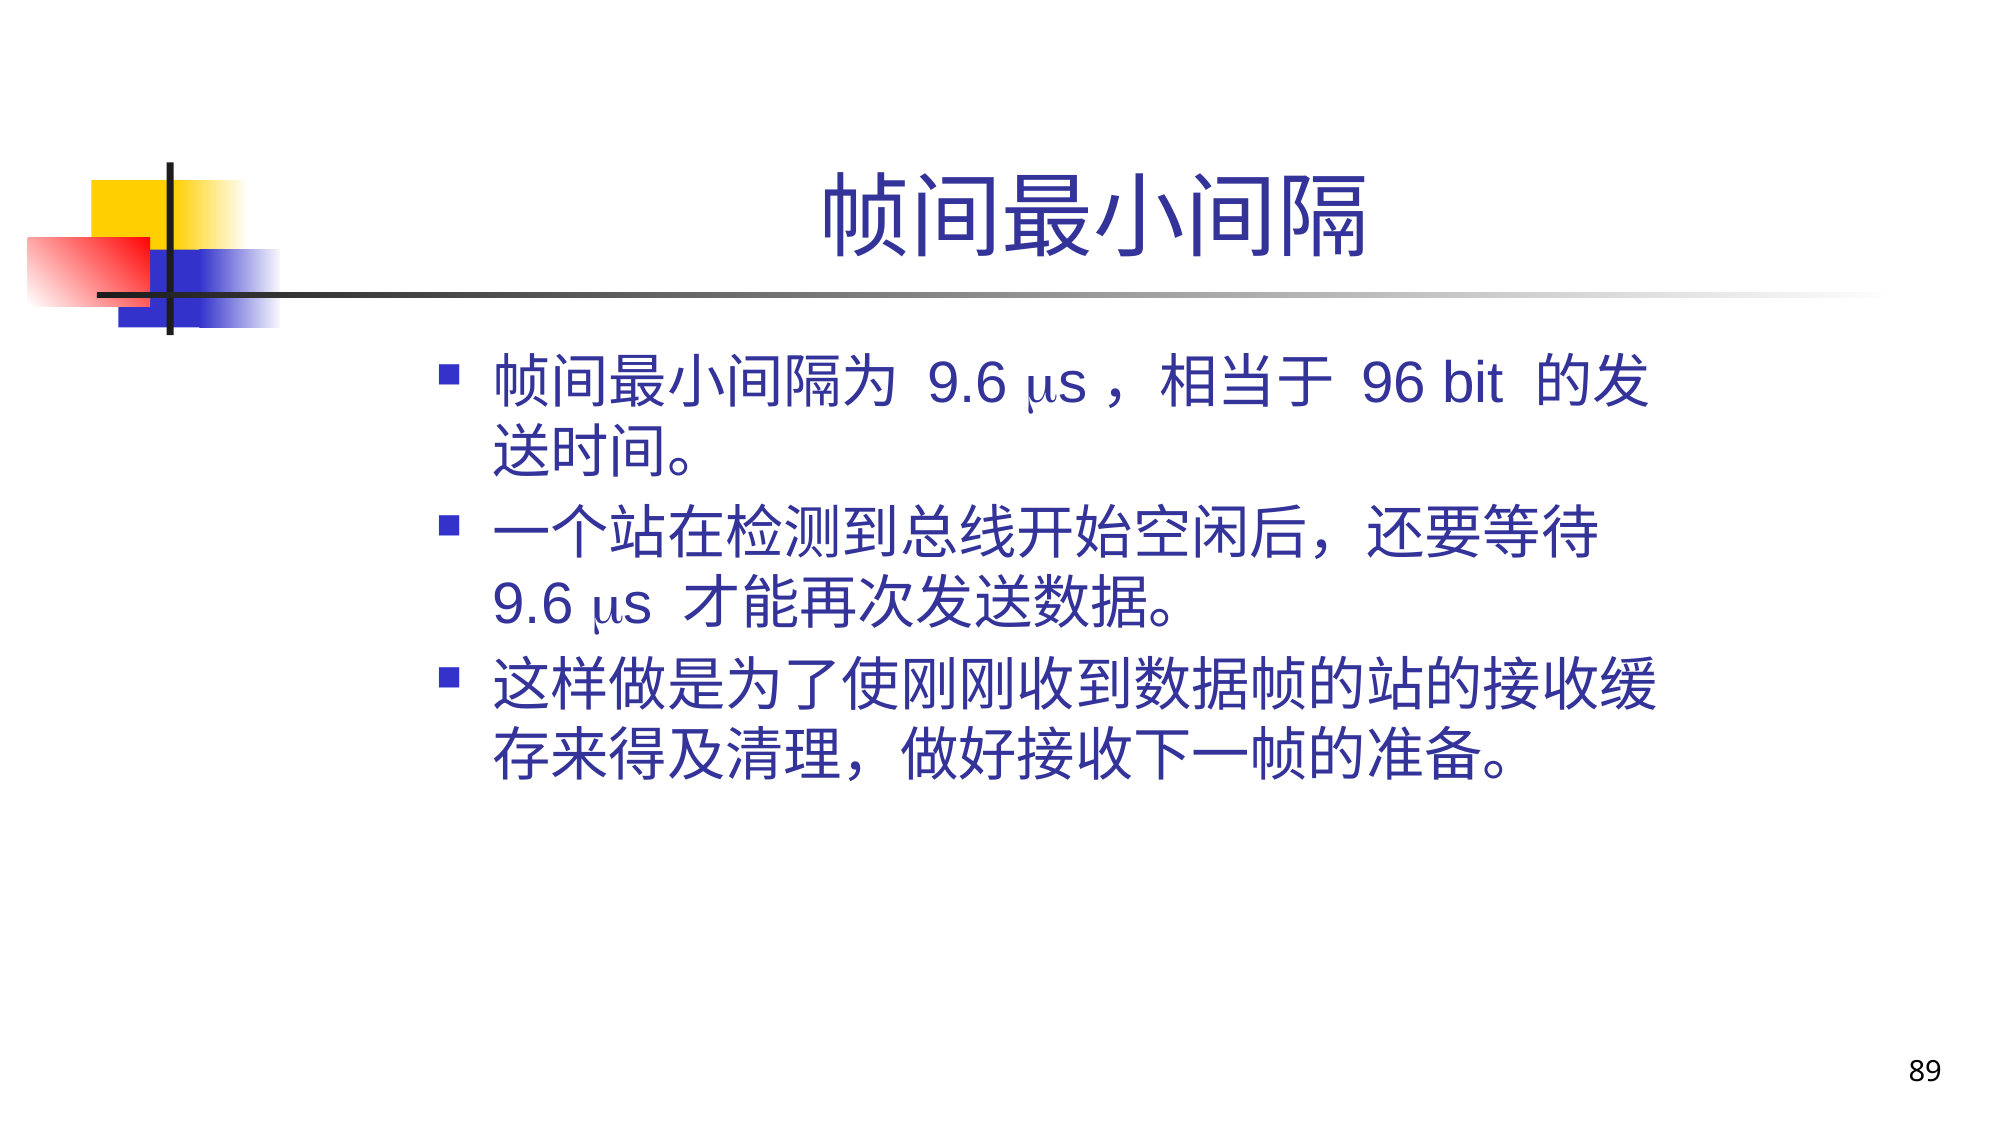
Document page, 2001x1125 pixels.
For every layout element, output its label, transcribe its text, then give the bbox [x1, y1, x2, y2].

slide_number 89 [1540, 1023, 1958, 1100]
list 帧间最小间隔为 9.6 s，相当于 96 bit 的发送时间。 一个站在检测到总线开始空闲后，还要等待 9.6 s 才能再次发送数据。 这样做是为了使刚刚收到数据帧的站的接收缓存来得及清理，做好接收下一帧的准备。 [420, 336, 1710, 1036]
title 帧间最小间隔 [251, 34, 1957, 276]
